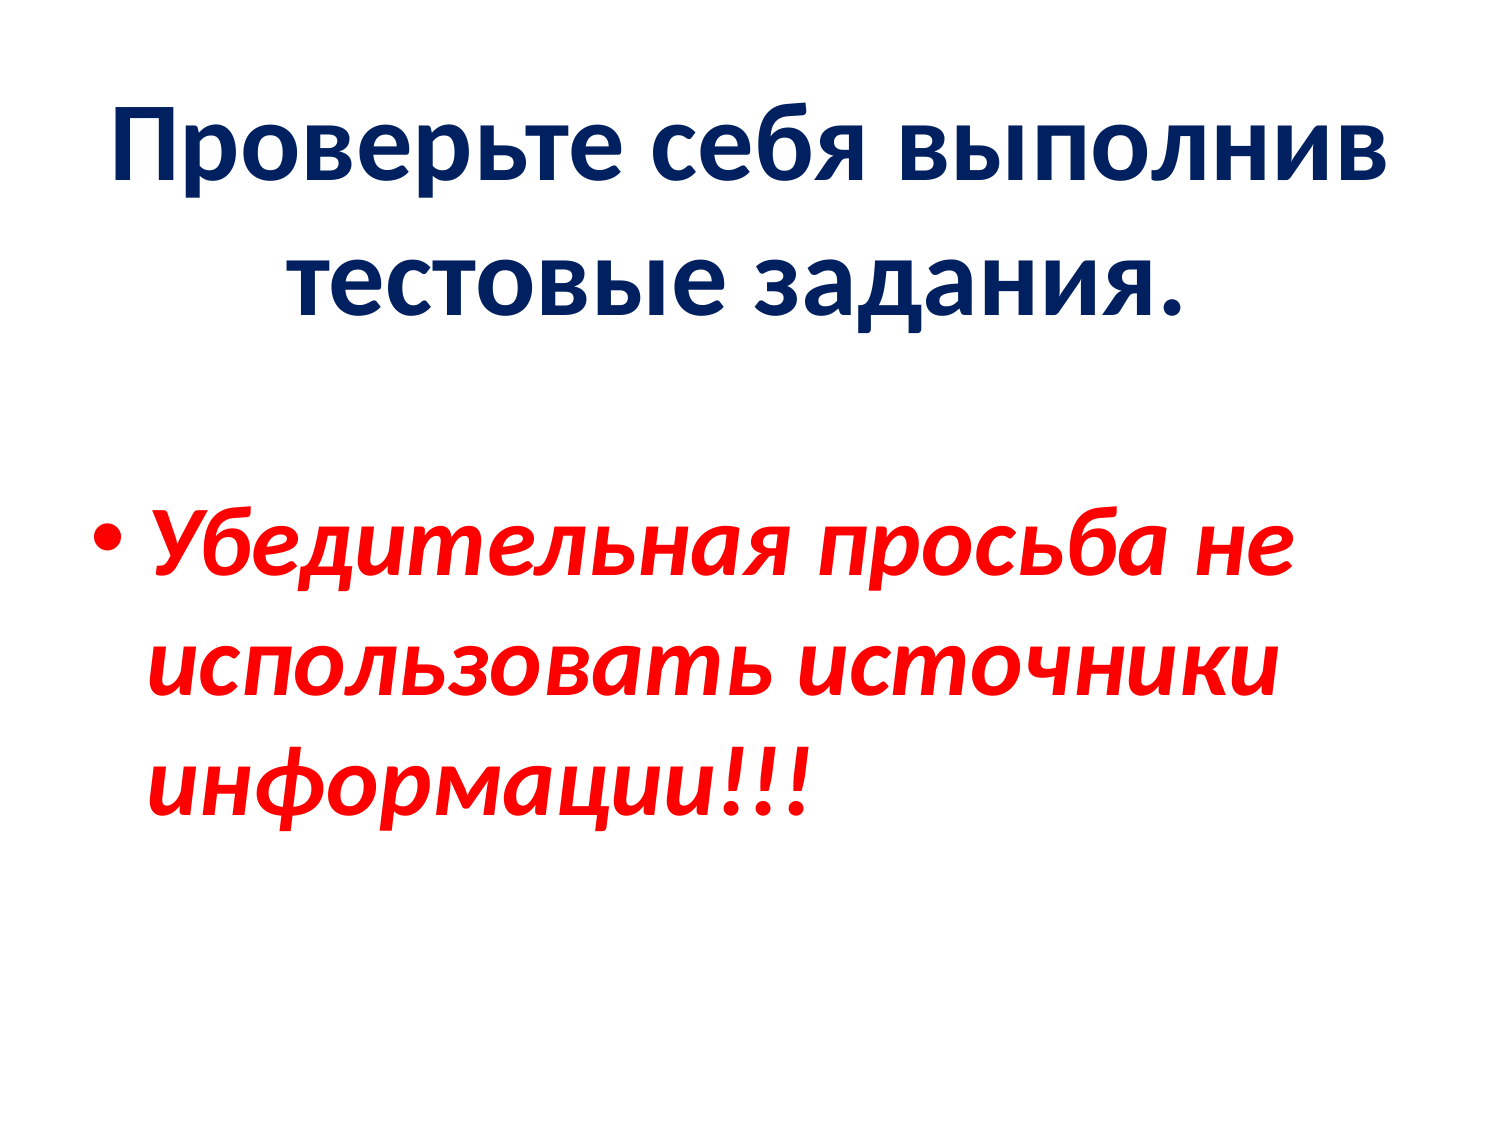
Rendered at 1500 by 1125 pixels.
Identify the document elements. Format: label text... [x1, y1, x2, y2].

title Проверьте себя выполнив тестовые задания. [75, 172, 1425, 233]
list Убедительная просьба не использовать источники информации!!! [75, 468, 1425, 1005]
